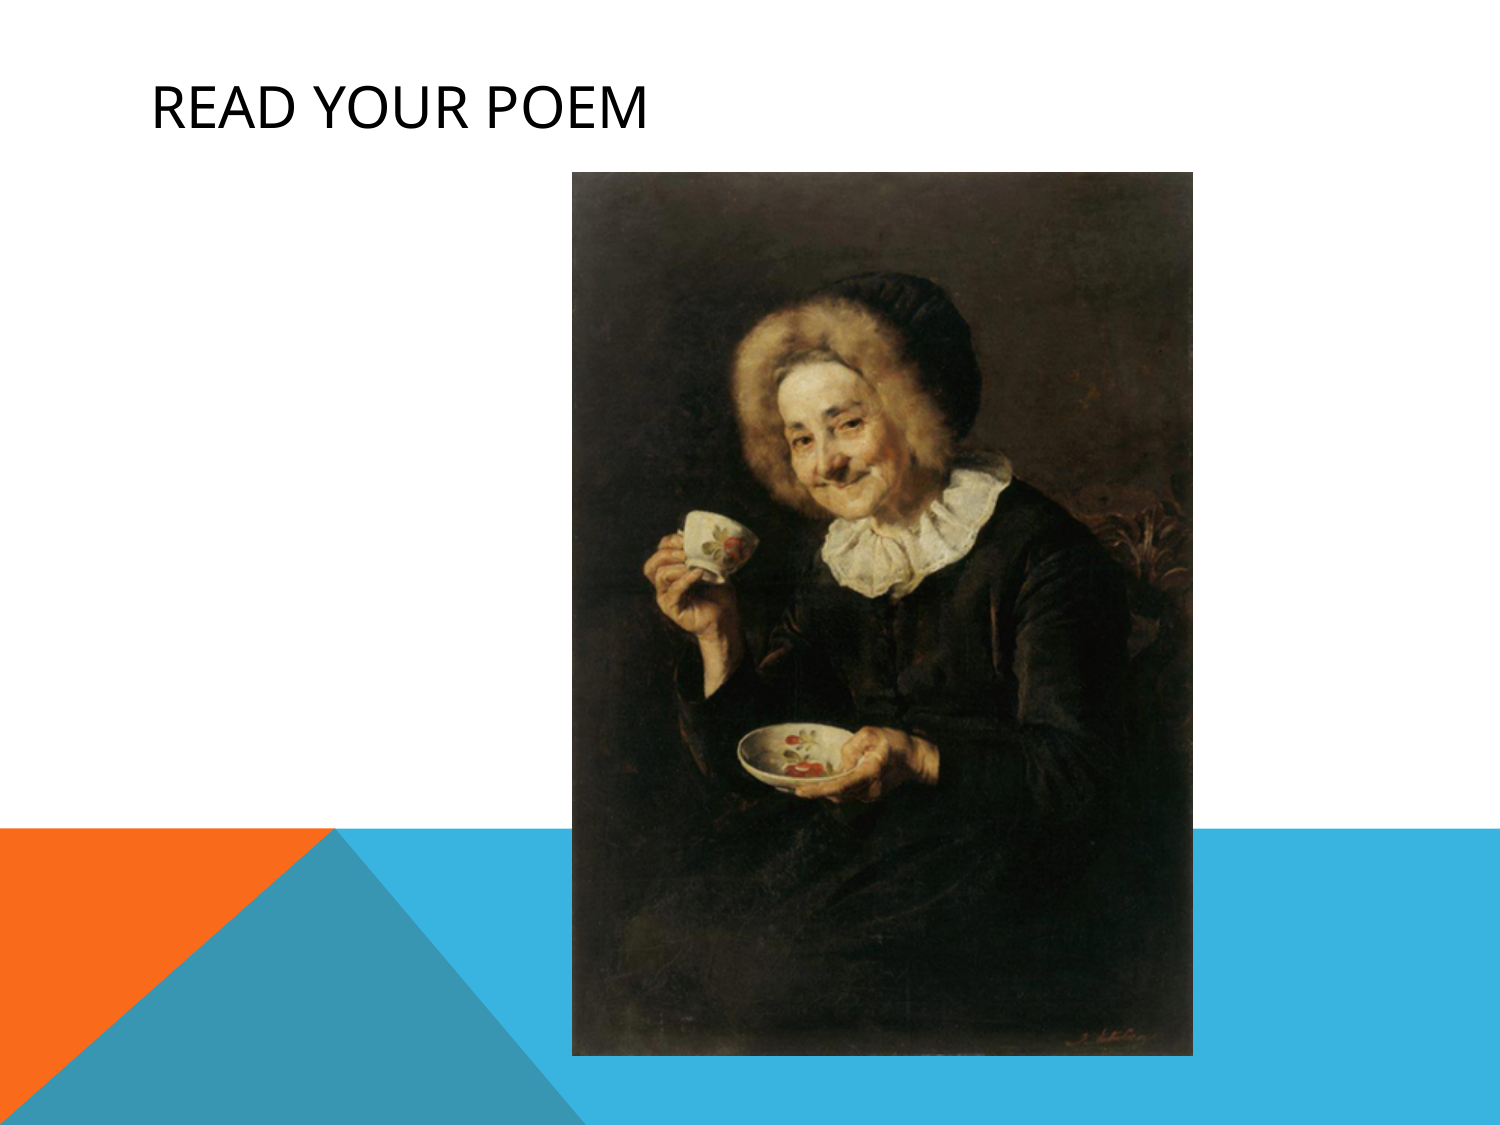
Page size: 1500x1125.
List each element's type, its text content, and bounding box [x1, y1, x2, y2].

picture [572, 172, 1193, 1056]
title Read your poem [135, 60, 1369, 150]
